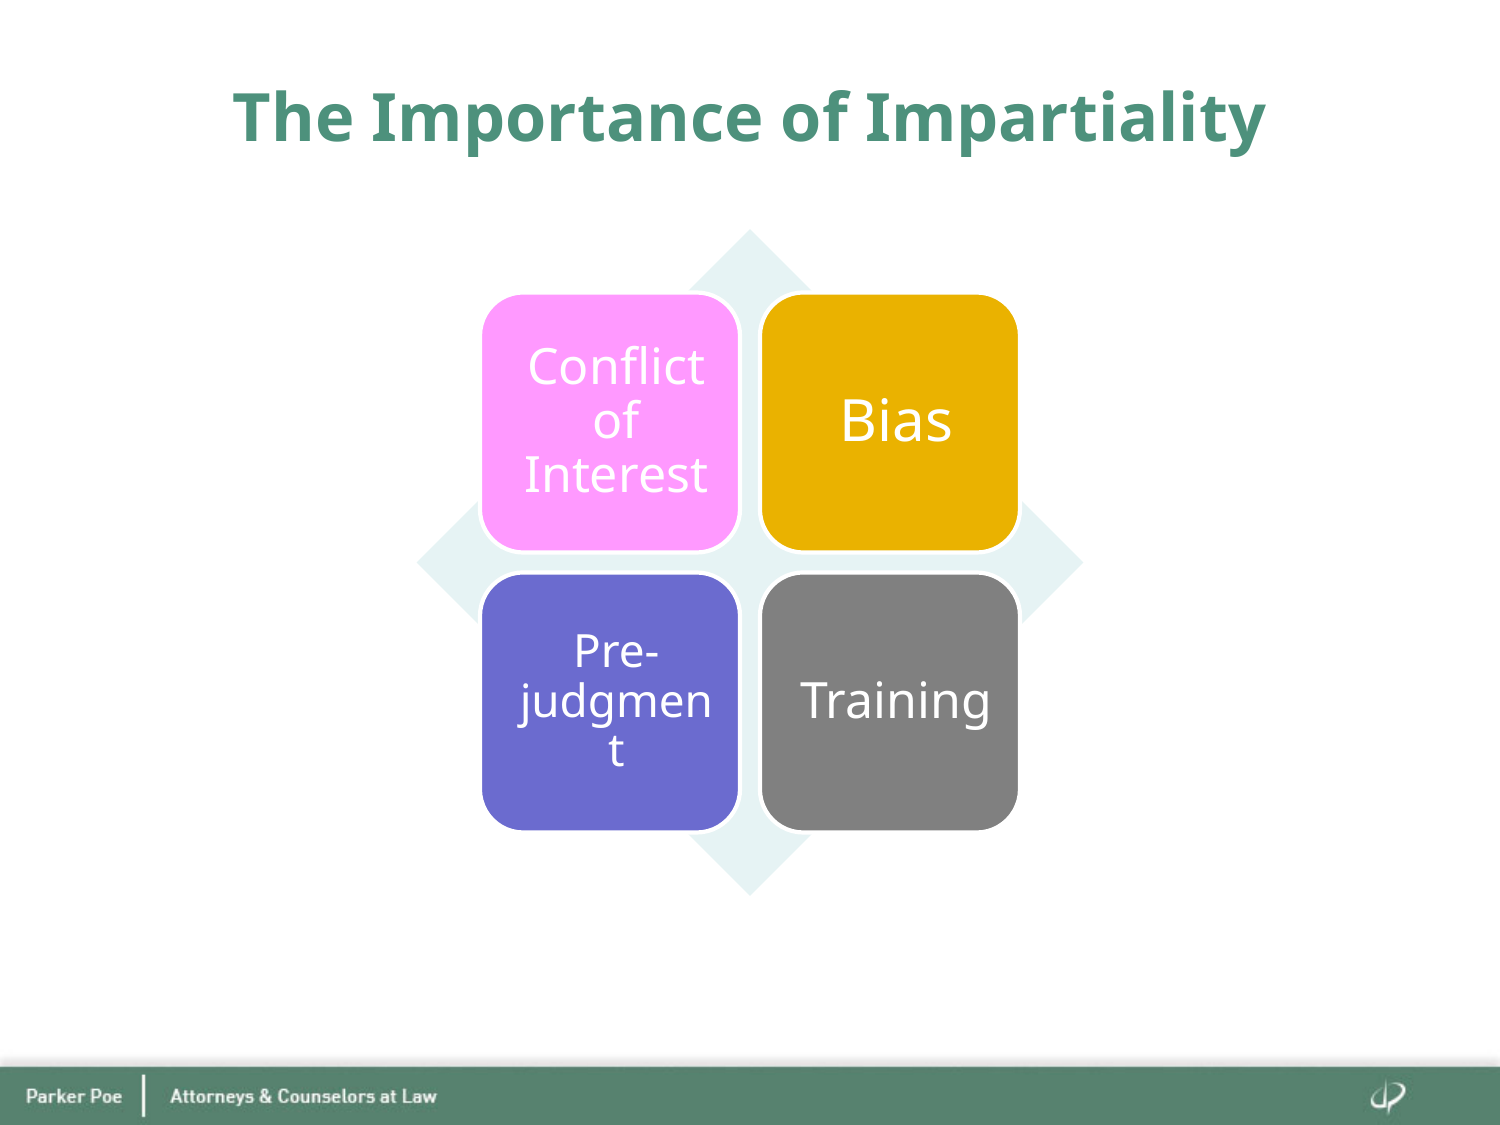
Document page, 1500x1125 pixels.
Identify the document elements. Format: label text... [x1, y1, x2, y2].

title The Importance of Impartiality [224, 37, 1426, 193]
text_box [249, 228, 1251, 897]
picture [0, 0, 1500, 1125]
